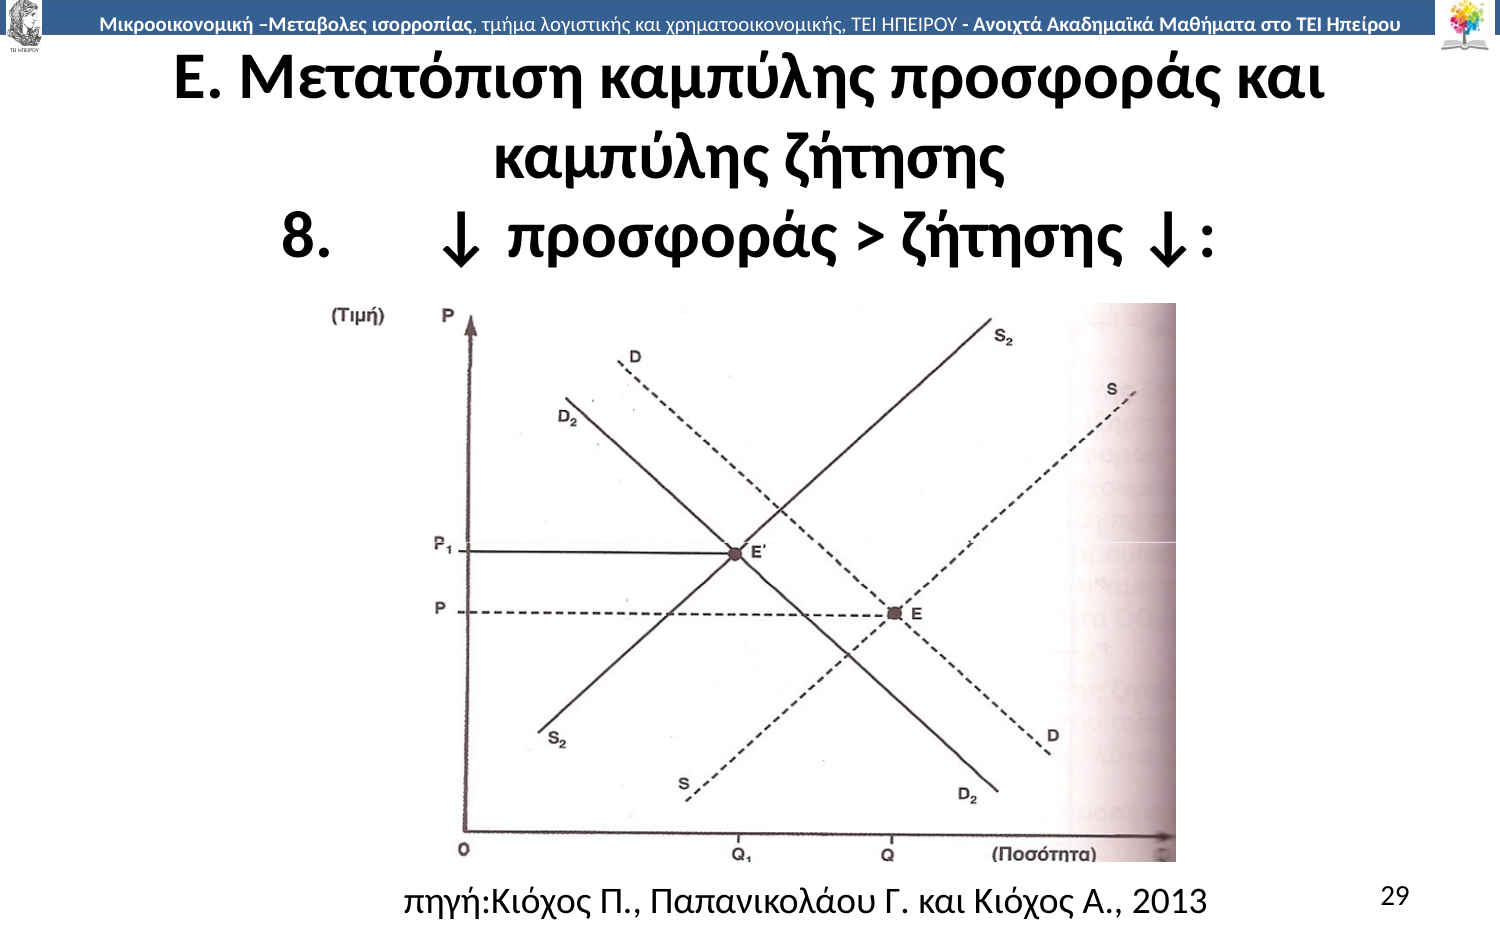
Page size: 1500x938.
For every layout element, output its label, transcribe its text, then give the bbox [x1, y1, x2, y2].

slide_number 29 [1224, 868, 1425, 919]
title Ε. Μετατόπιση καµπύλης προσφοράς και καµπύλης ζήτησης 8. ↓ προσφοράς > ζήτησης ↓: : [75, 19, 1425, 123]
picture [6, 0, 42, 54]
picture [1435, 0, 1495, 52]
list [324, 302, 1176, 862]
text_box πηγή:Κιόχος Π., Παπανικολάου Γ. και Κιόχος Α., 2013 [389, 868, 1224, 929]
